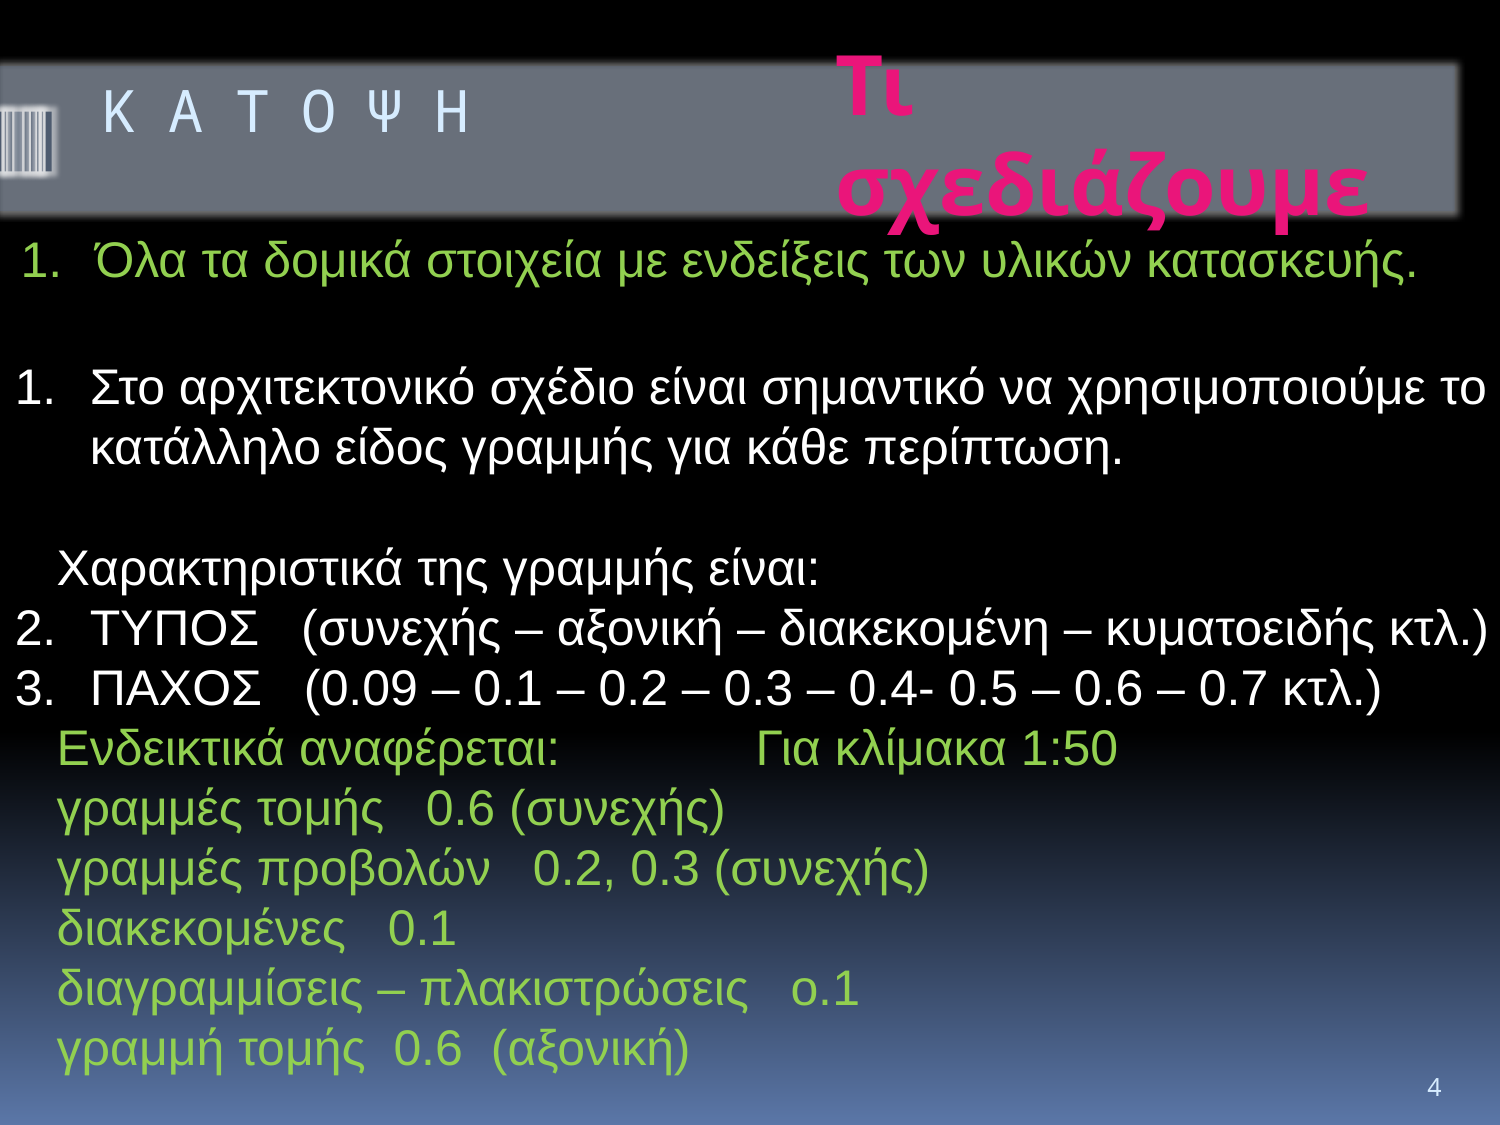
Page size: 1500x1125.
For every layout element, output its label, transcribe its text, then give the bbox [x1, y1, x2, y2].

text_box Όλα τα δομικά στοιχεία με ενδείξεις των υλικών κατασκευής. [5, 219, 1488, 347]
title Κ Α Τ Ο Ψ Η [87, 66, 674, 217]
list Τι σχεδιάζουμε [809, 66, 1413, 198]
text_box Στο αρχιτεκτονικό σχέδιο είναι σημαντικό να χρησιμοποιούμε το κατάλληλο είδος γραμμής για κάθε περίπτωση. Χαρακτηριστικά της γραμμής είναι: ΤΥΠΟΣ (συνεχής – αξονική – διακεκομένη – κυματοειδής κτλ.) ΠΑΧΟΣ (0.09 – 0.1 – 0.2 – 0.3 – 0.4- 0.5 – 0.6 – 0.7 κτλ.) Ενδεικτικά αναφέρεται: Για κλίμακα 1:50 γραμμές τομής 0.6 (συνεχής) γραμμές προβολών 0.2, 0.3 (συνεχής) διακεκομένες 0.1 διαγραμμίσεις – πλακιστρώσεις ο.1 γραμμή τομής 0.6 (αξονική) [0, 347, 1500, 1125]
